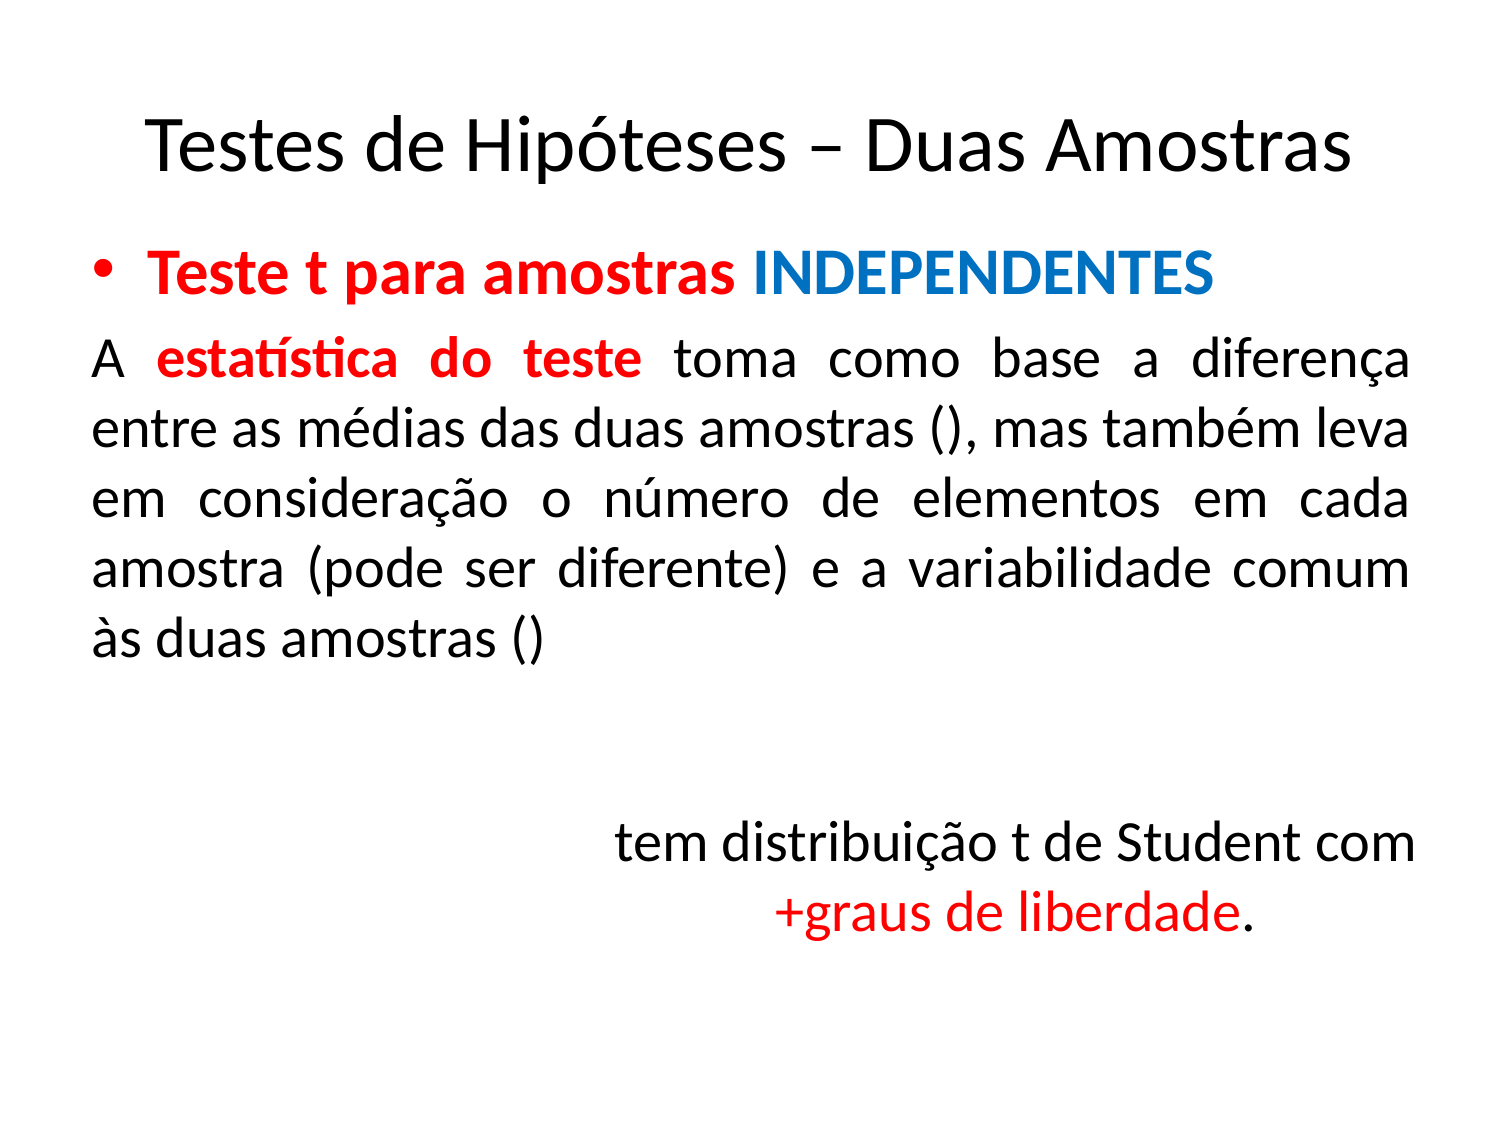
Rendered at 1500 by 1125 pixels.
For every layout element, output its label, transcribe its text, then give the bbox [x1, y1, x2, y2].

title Testes de Hipóteses – Duas Amostras [75, 45, 1425, 233]
